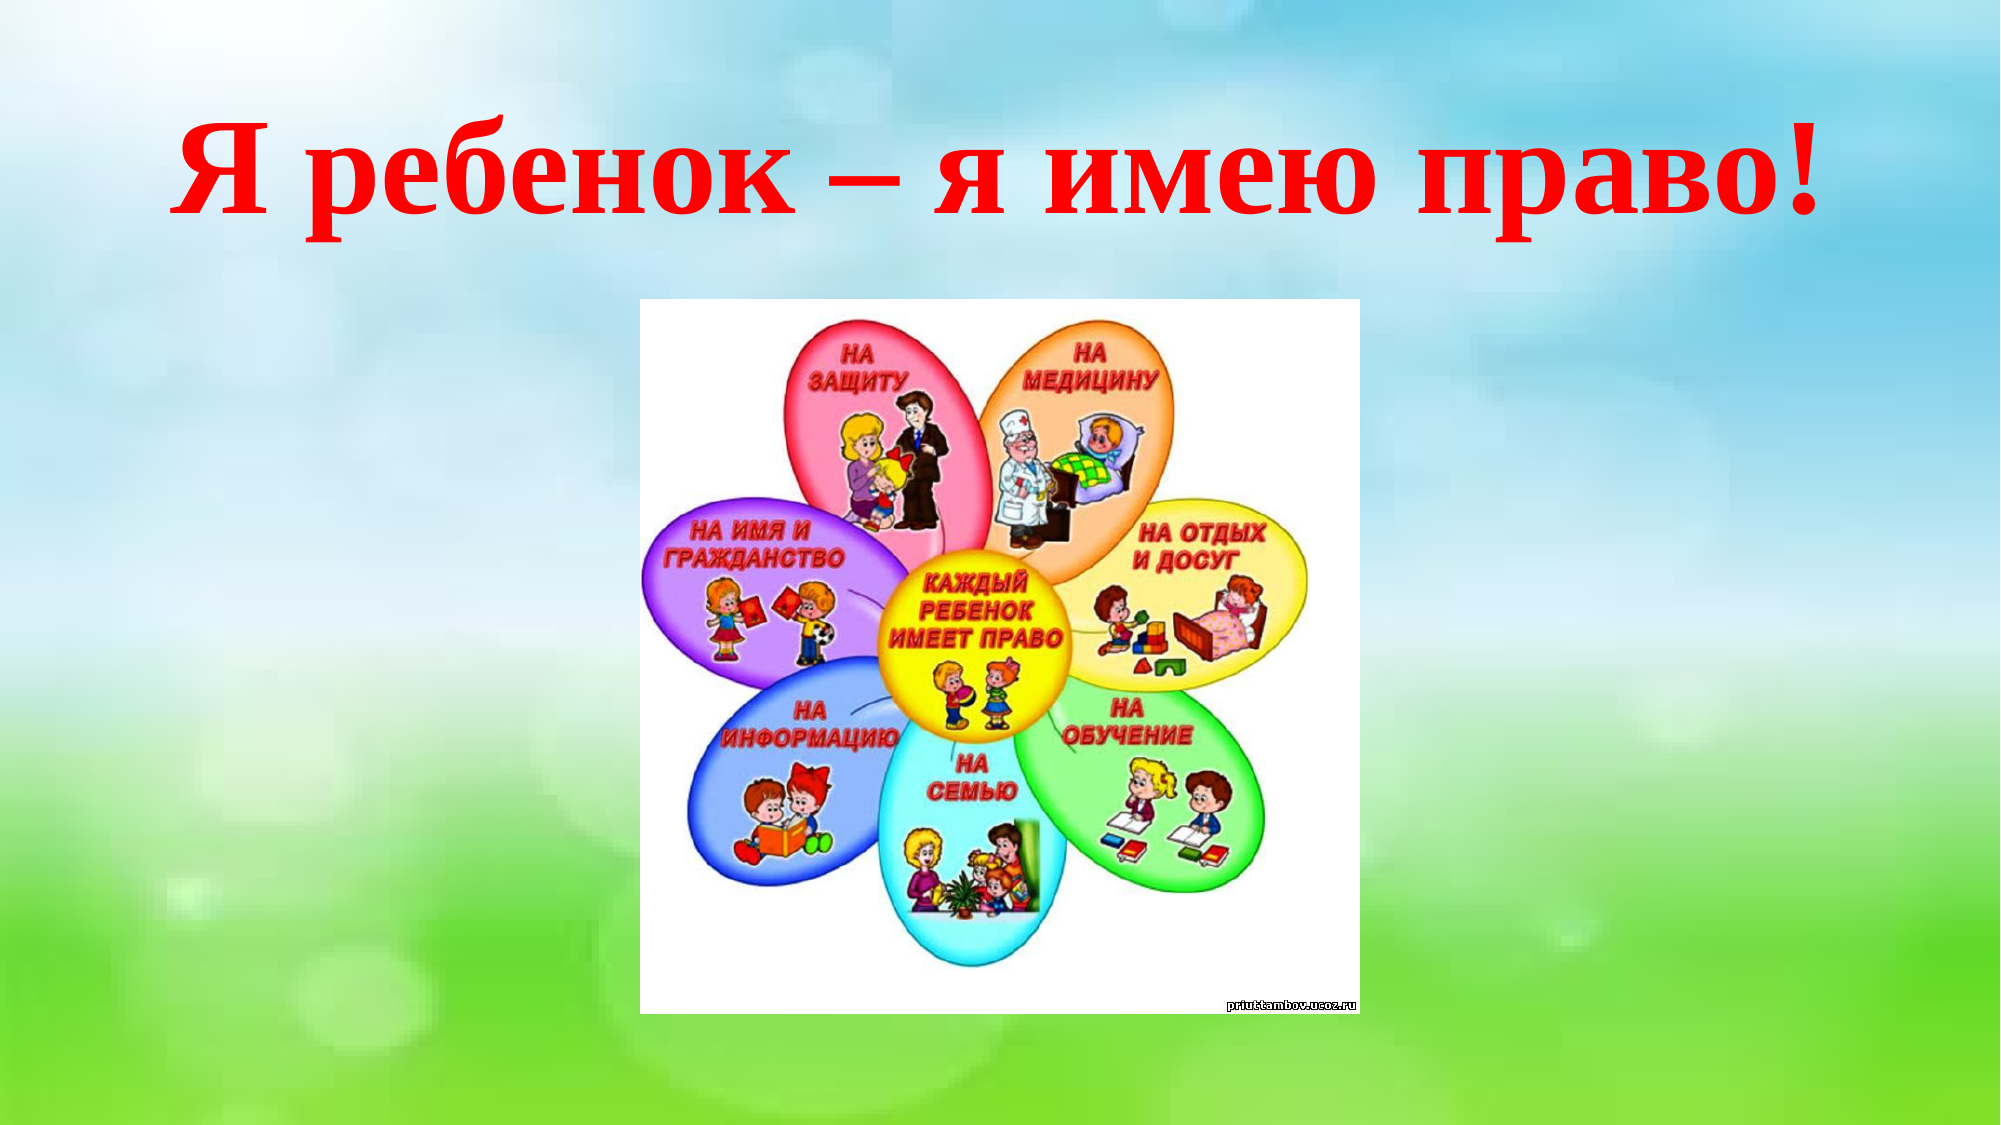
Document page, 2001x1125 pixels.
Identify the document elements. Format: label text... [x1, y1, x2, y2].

picture [0, 0, 2001, 1125]
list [640, 299, 1360, 1014]
title Я ребенок – я имею право! [137, 59, 1863, 278]
